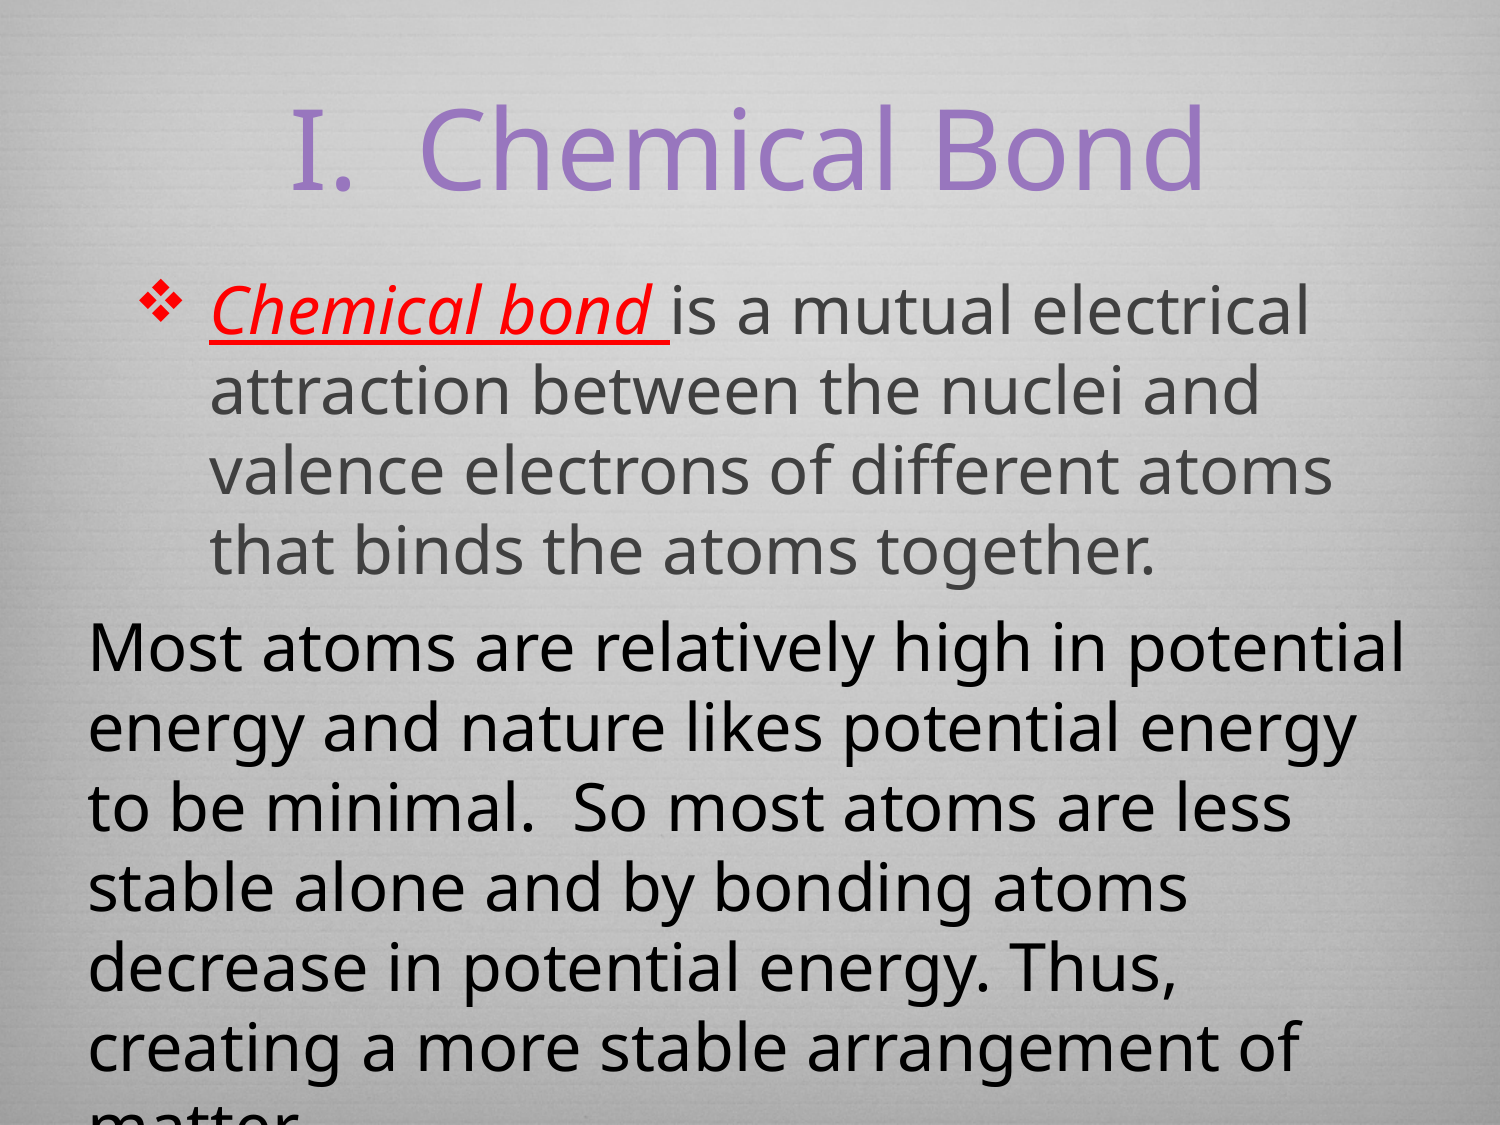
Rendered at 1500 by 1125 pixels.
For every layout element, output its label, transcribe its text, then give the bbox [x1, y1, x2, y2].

list Chemical bond is a mutual electrical attraction between the nuclei and valence electrons of different atoms that binds the atoms together. [119, 260, 1381, 597]
text_box Most atoms are relatively high in potential energy and nature likes potential energy to be minimal. So most atoms are less stable alone and by bonding atoms decrease in potential energy. Thus, creating a more stable arrangement of matter. [72, 597, 1428, 1125]
title I. Chemical Bond [119, 51, 1381, 240]
